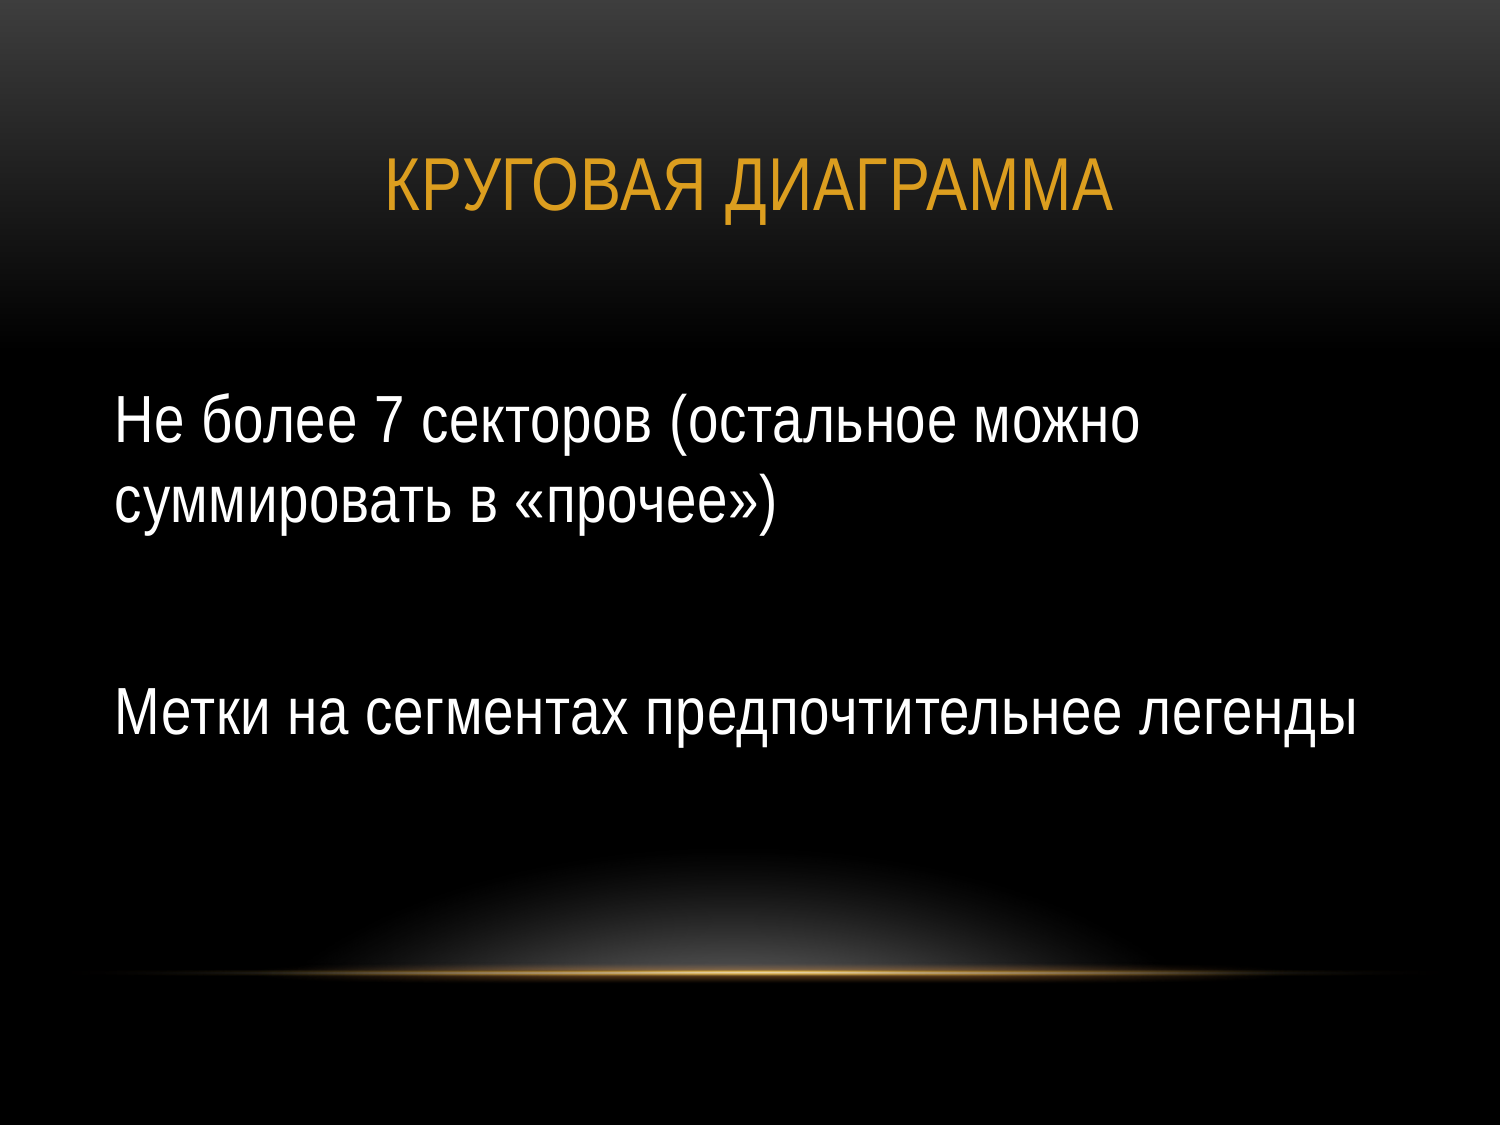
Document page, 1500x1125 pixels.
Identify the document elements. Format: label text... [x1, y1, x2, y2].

title Круговая диаграмма [99, 45, 1400, 233]
list Не более 7 секторов (остальное можно суммировать в «прочее») Метки на сегментах предпочтительнее легенды [99, 262, 1400, 938]
picture [0, 0, 1500, 1125]
